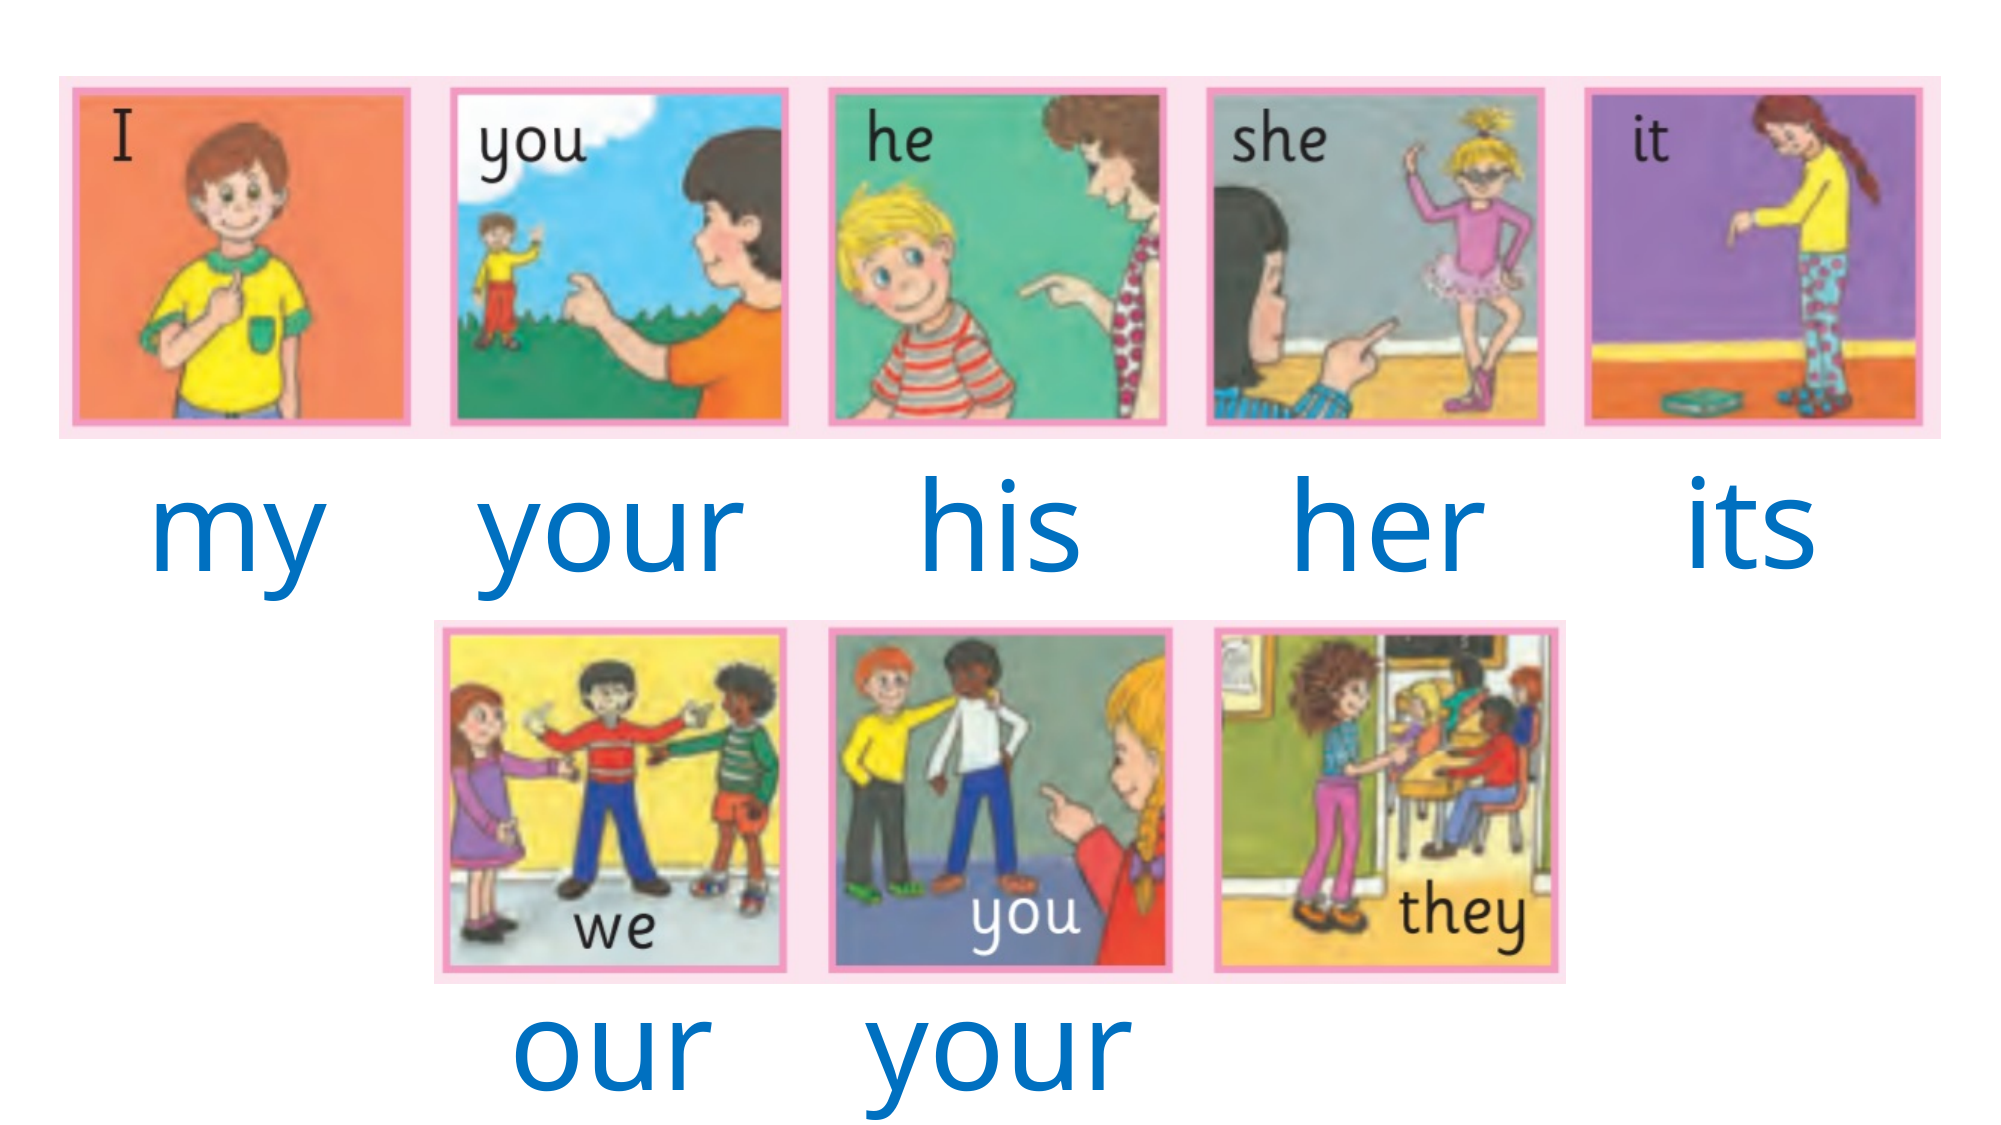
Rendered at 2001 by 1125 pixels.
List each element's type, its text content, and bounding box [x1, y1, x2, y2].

text_box its [1586, 439, 1917, 602]
text_box my [71, 439, 402, 604]
text_box our [447, 984, 778, 1124]
picture [59, 76, 1941, 439]
text_box your [413, 439, 811, 604]
text_box your [815, 984, 1184, 1124]
text_box her [1222, 439, 1553, 604]
picture [433, 620, 1566, 984]
text_box his [834, 439, 1165, 604]
